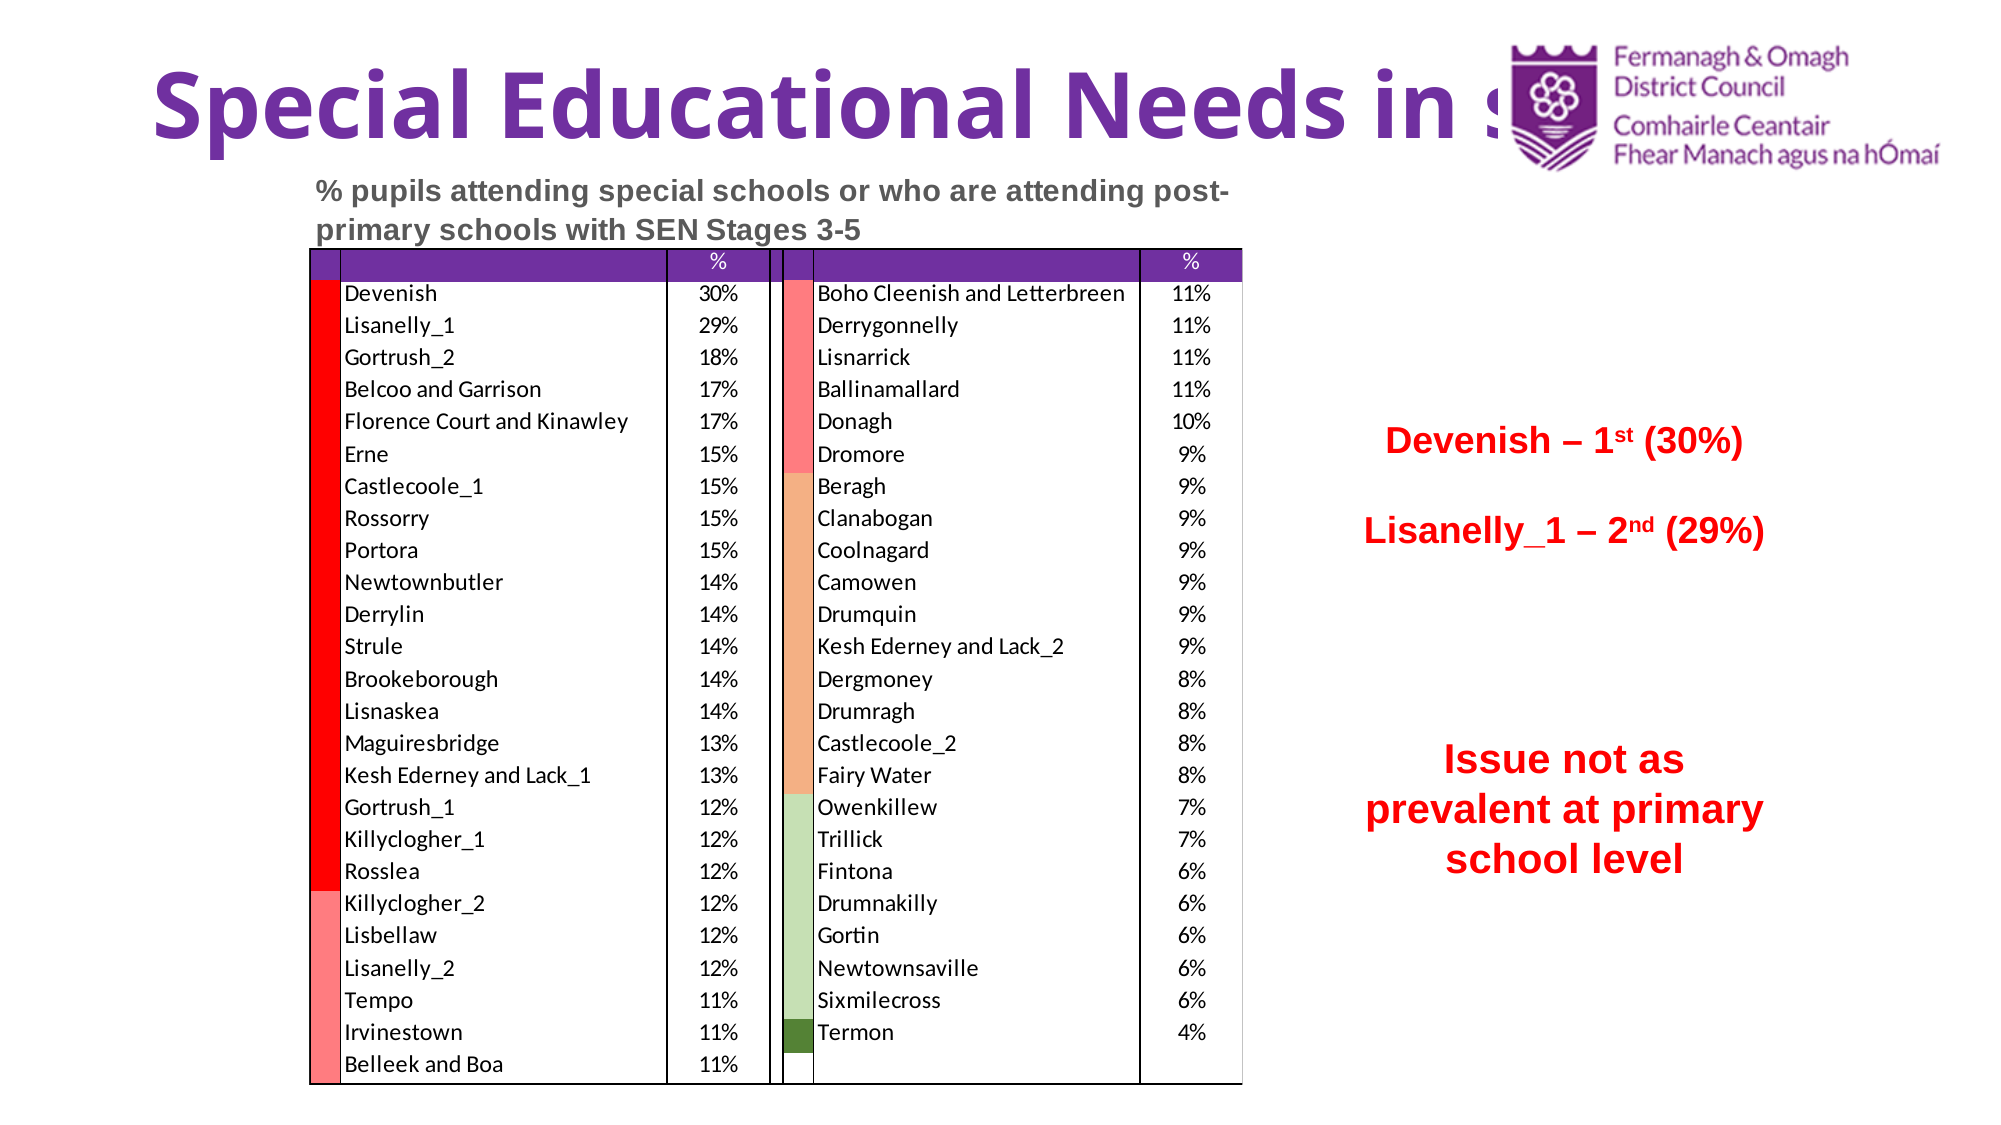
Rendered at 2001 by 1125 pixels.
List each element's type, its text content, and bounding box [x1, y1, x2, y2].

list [309, 172, 1244, 1117]
title Special Educational Needs in schools [137, 0, 1863, 218]
text_box Devenish – 1st (30%) Lisanelly_1 – 2nd (29%) Issue not as prevalent at primary school level [1346, 408, 1784, 889]
picture [1498, 32, 1949, 177]
